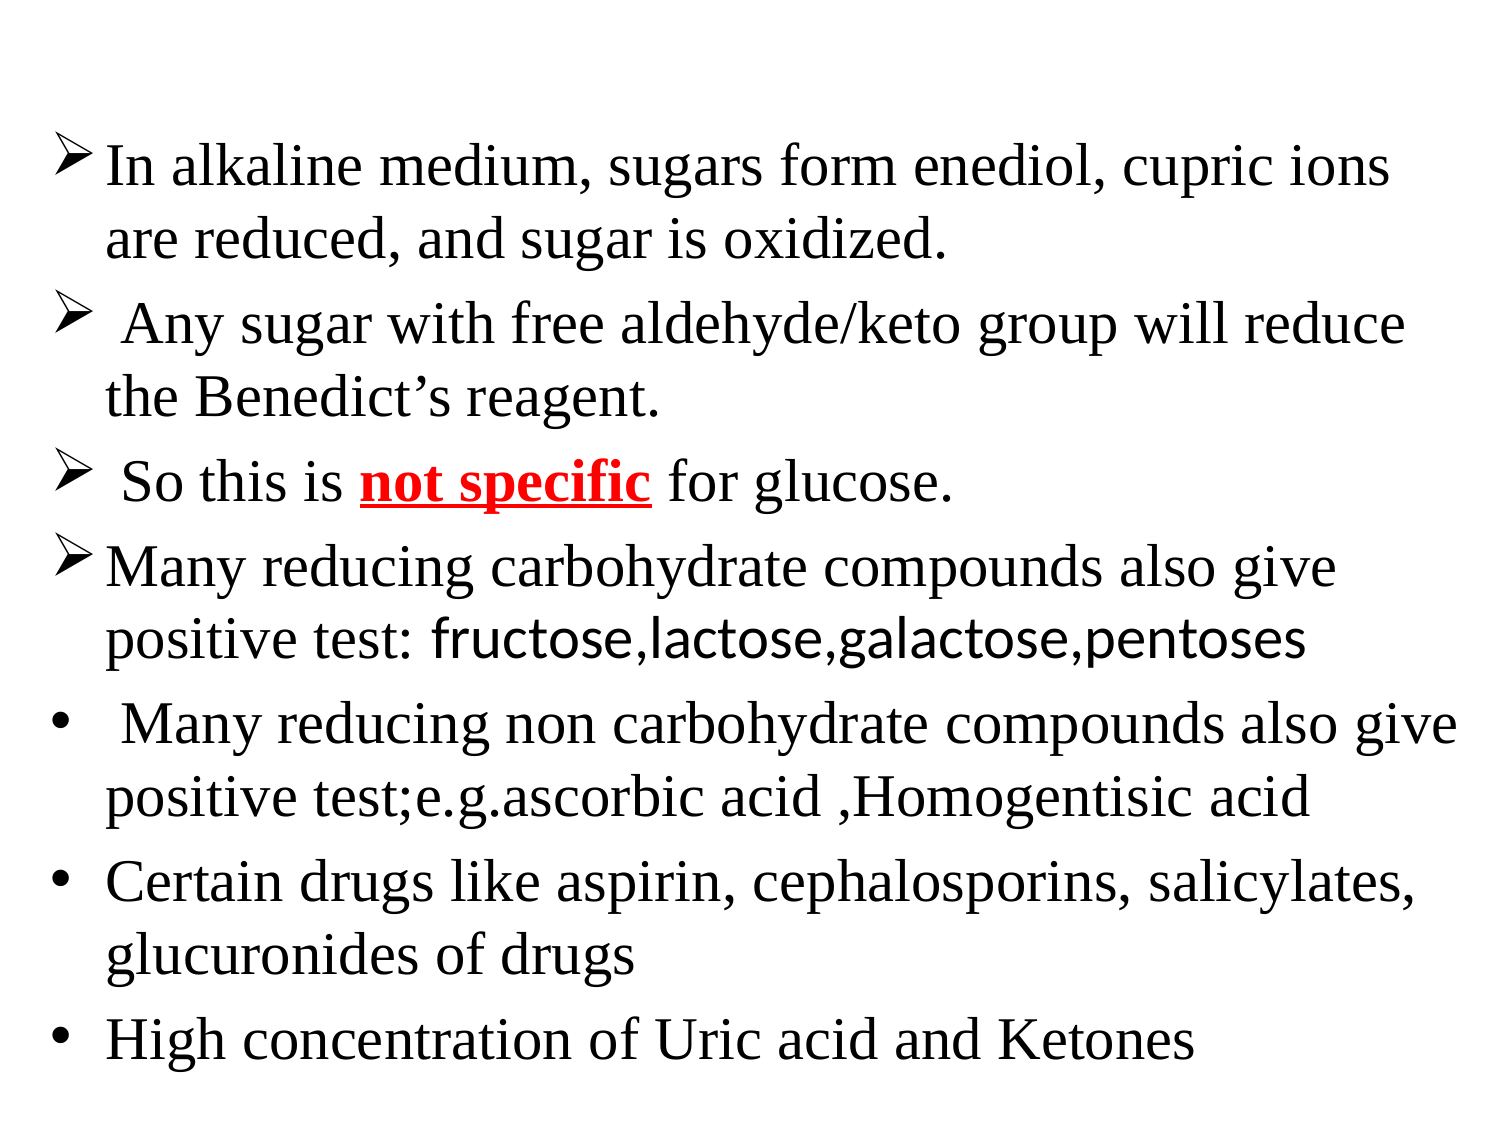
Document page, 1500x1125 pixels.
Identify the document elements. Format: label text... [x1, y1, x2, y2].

list In alkaline medium, sugars form enediol, cupric ions are reduced, and sugar is oxidized. Any sugar with free aldehyde/keto group will reduce the Benedict’s reagent. So this is not specific for glucose. Many reducing carbohydrate compounds also give positive test: fructose,lactose,galactose,pentoses Many reducing non carbohydrate compounds also give positive test;e.g.ascorbic acid ,Homogentisic acid Certain drugs like aspirin, cephalosporins, salicylates, glucuronides of drugs High concentration of Uric acid and Ketones [35, 23, 1477, 1102]
